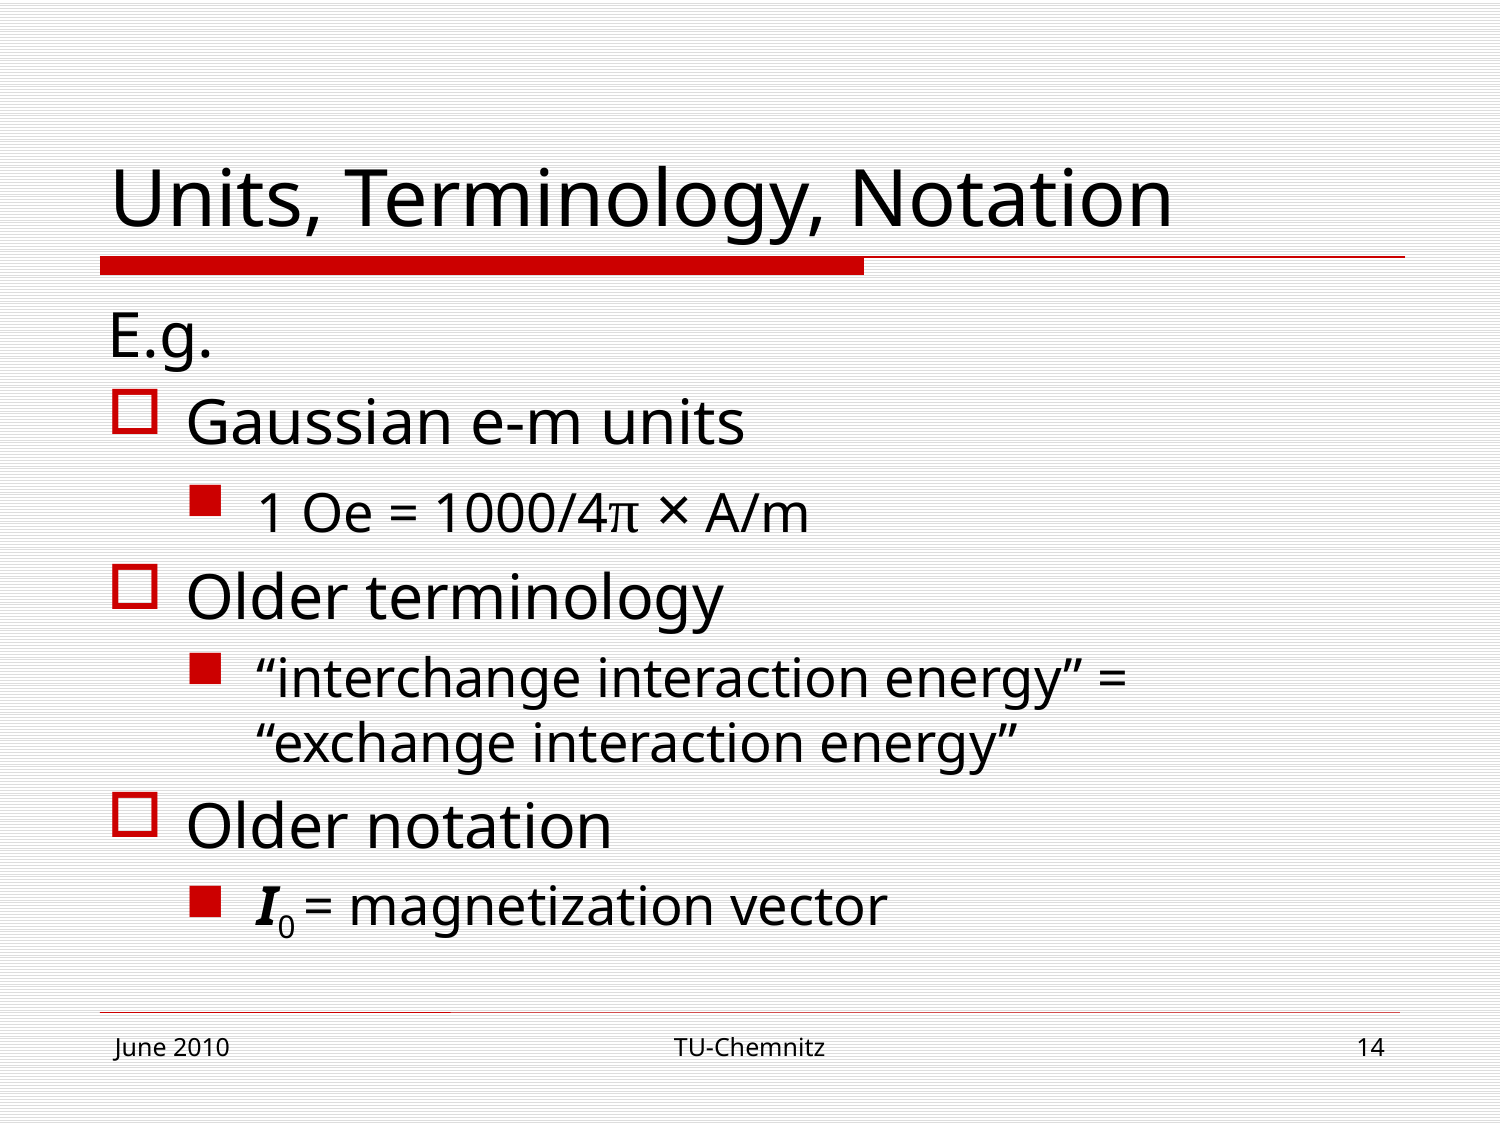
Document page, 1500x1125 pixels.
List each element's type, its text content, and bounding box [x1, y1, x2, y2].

slide_number 14 [1074, 1024, 1401, 1103]
footer TU-Chemnitz [512, 1024, 988, 1103]
title Units, Terminology, Notation [93, 49, 1407, 250]
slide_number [99, 1024, 426, 1103]
list E.g. Gaussian e-m units 1 Oe = 1000/4π × A/m Older terminology “interchange interaction energy” = “exchange interaction energy” Older notation I0 = magnetization vector [92, 287, 1406, 988]
